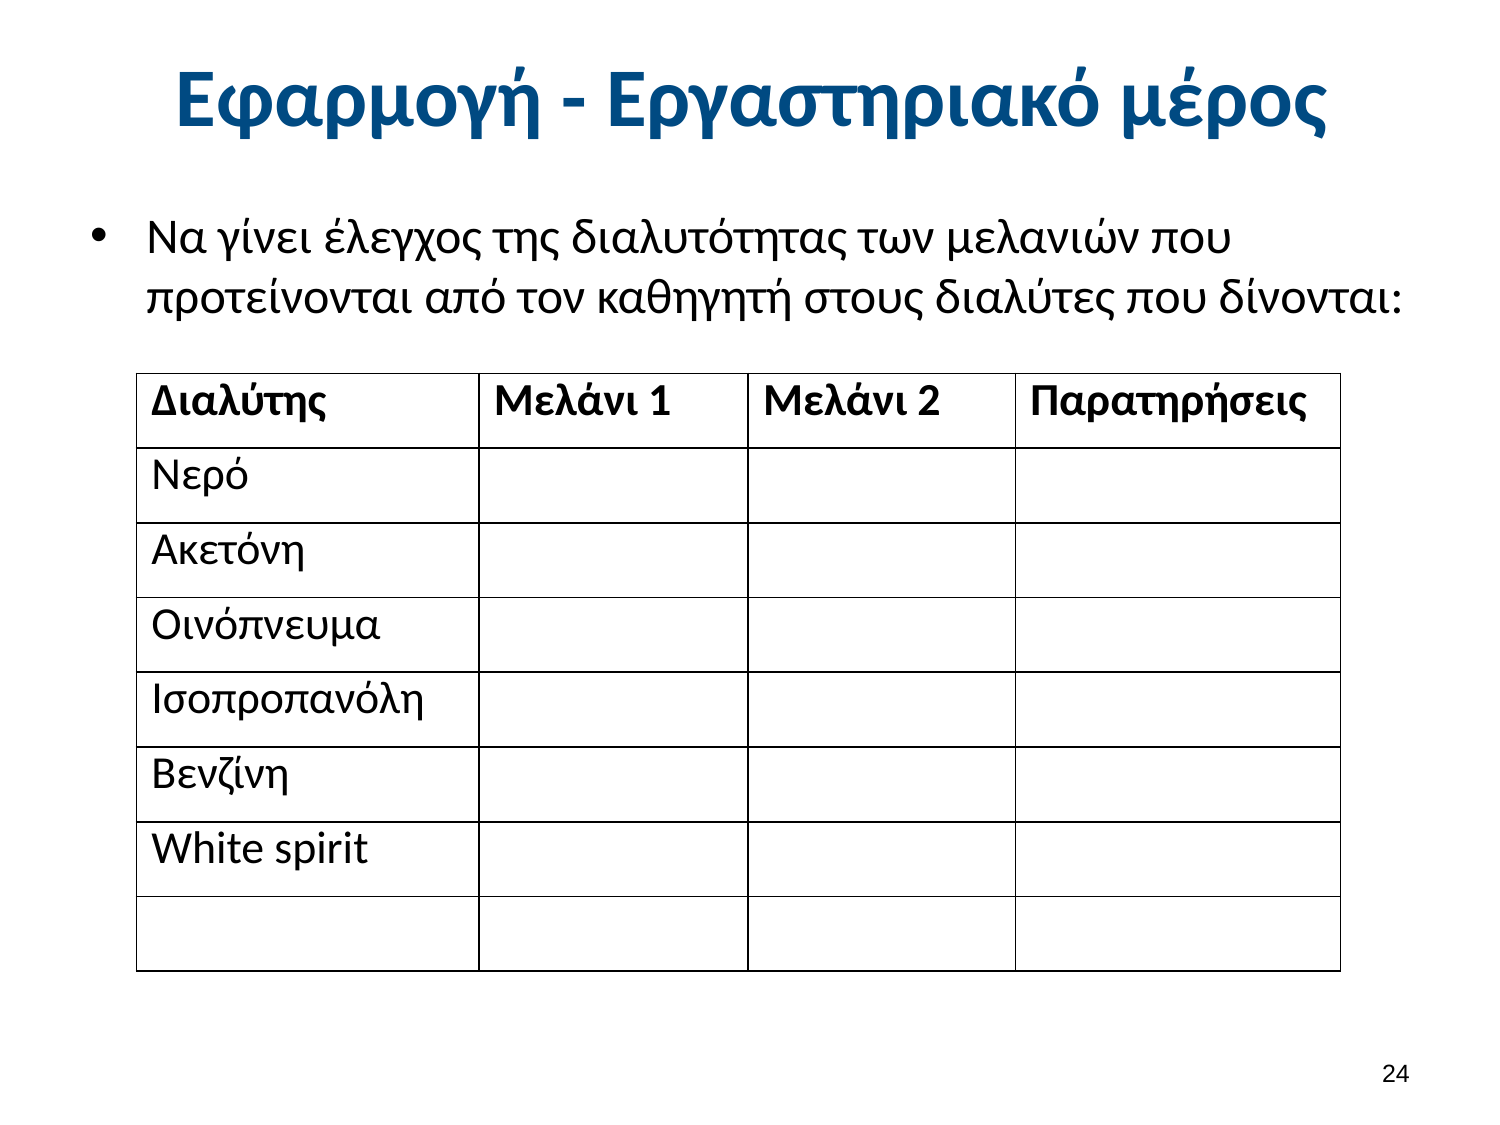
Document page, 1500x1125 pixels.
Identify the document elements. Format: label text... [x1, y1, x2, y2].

table_header Μελάνι 2 [749, 374, 1015, 447]
slide_number 23 [1074, 1042, 1425, 1103]
title Εφαρμογή - Εργαστηριακό μέρος [76, 19, 1427, 169]
table_cell [480, 823, 747, 896]
table_cell [480, 524, 747, 597]
table_cell [480, 748, 747, 821]
table_cell [1016, 673, 1340, 746]
table_cell [480, 897, 747, 970]
table_header Παρατηρήσεις [1016, 374, 1340, 447]
table_cell [137, 897, 478, 970]
table_cell Οινόπνευμα [137, 598, 478, 671]
table_cell White spirit [137, 823, 478, 896]
table_cell [1016, 449, 1340, 522]
table_cell [749, 524, 1015, 597]
table_cell [1016, 598, 1340, 671]
table_cell [1016, 823, 1340, 896]
table_cell [1016, 897, 1340, 970]
table_cell [1016, 748, 1340, 821]
table_cell [480, 449, 747, 522]
table_cell [749, 449, 1015, 522]
table_cell [749, 897, 1015, 970]
list Να γίνει έλεγχος της διαλυτότητας των μελανιών που προτείνονται από τον καθηγητή στους διαλύτες που δίνονται: [75, 196, 1425, 1024]
table_cell Ακετόνη [137, 524, 478, 597]
table_cell Νερό [137, 449, 478, 522]
table_header Μελάνι 1 [480, 374, 747, 447]
table_cell [749, 823, 1015, 896]
table_cell [480, 673, 747, 746]
table_cell [749, 673, 1015, 746]
table_cell Ισοπροπανόλη [137, 673, 478, 746]
table_cell [480, 598, 747, 671]
table_header Διαλύτης [137, 374, 478, 447]
table_cell [749, 598, 1015, 671]
table_cell [1016, 524, 1340, 597]
table_cell [749, 748, 1015, 821]
table_cell Βενζίνη [137, 748, 478, 821]
